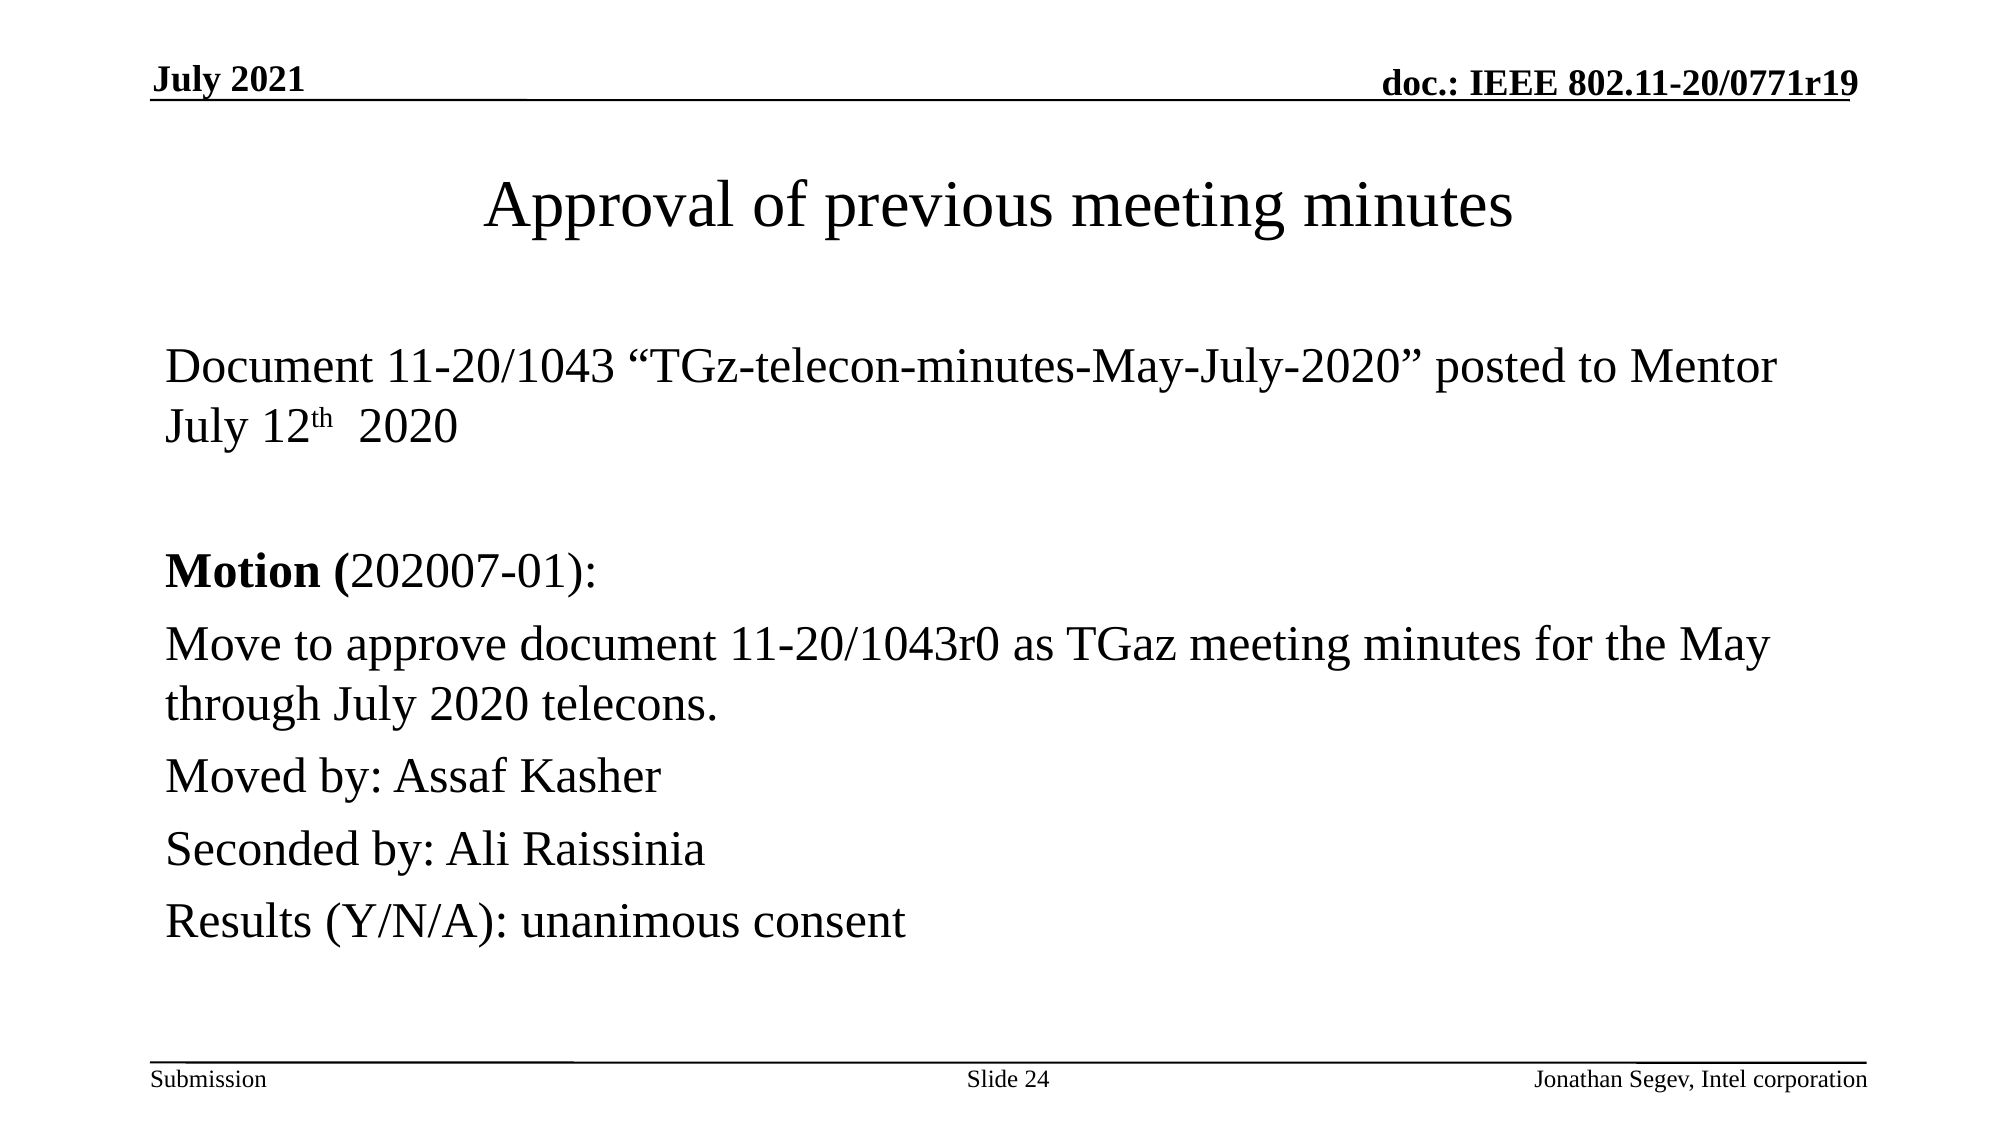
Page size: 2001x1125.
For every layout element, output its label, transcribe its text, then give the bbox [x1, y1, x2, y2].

title Approval of previous meeting minutes [149, 112, 1850, 288]
list Document 11-20/1043 “TGz-telecon-minutes-May-July-2020” posted to Mentor July 12th 2020 Motion (202007-01): Move to approve document 11-20/1043r0 as TGaz meeting minutes for the May through July 2020 telecons. Moved by: Assaf Kasher Seconded by: Ali Raissinia Results (Y/N/A): unanimous consent [149, 324, 1850, 1000]
slide_number Slide 24 [950, 1061, 1067, 1123]
footer Jonathan Segev, Intel corporation [1171, 1061, 1869, 1093]
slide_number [152, 54, 563, 100]
